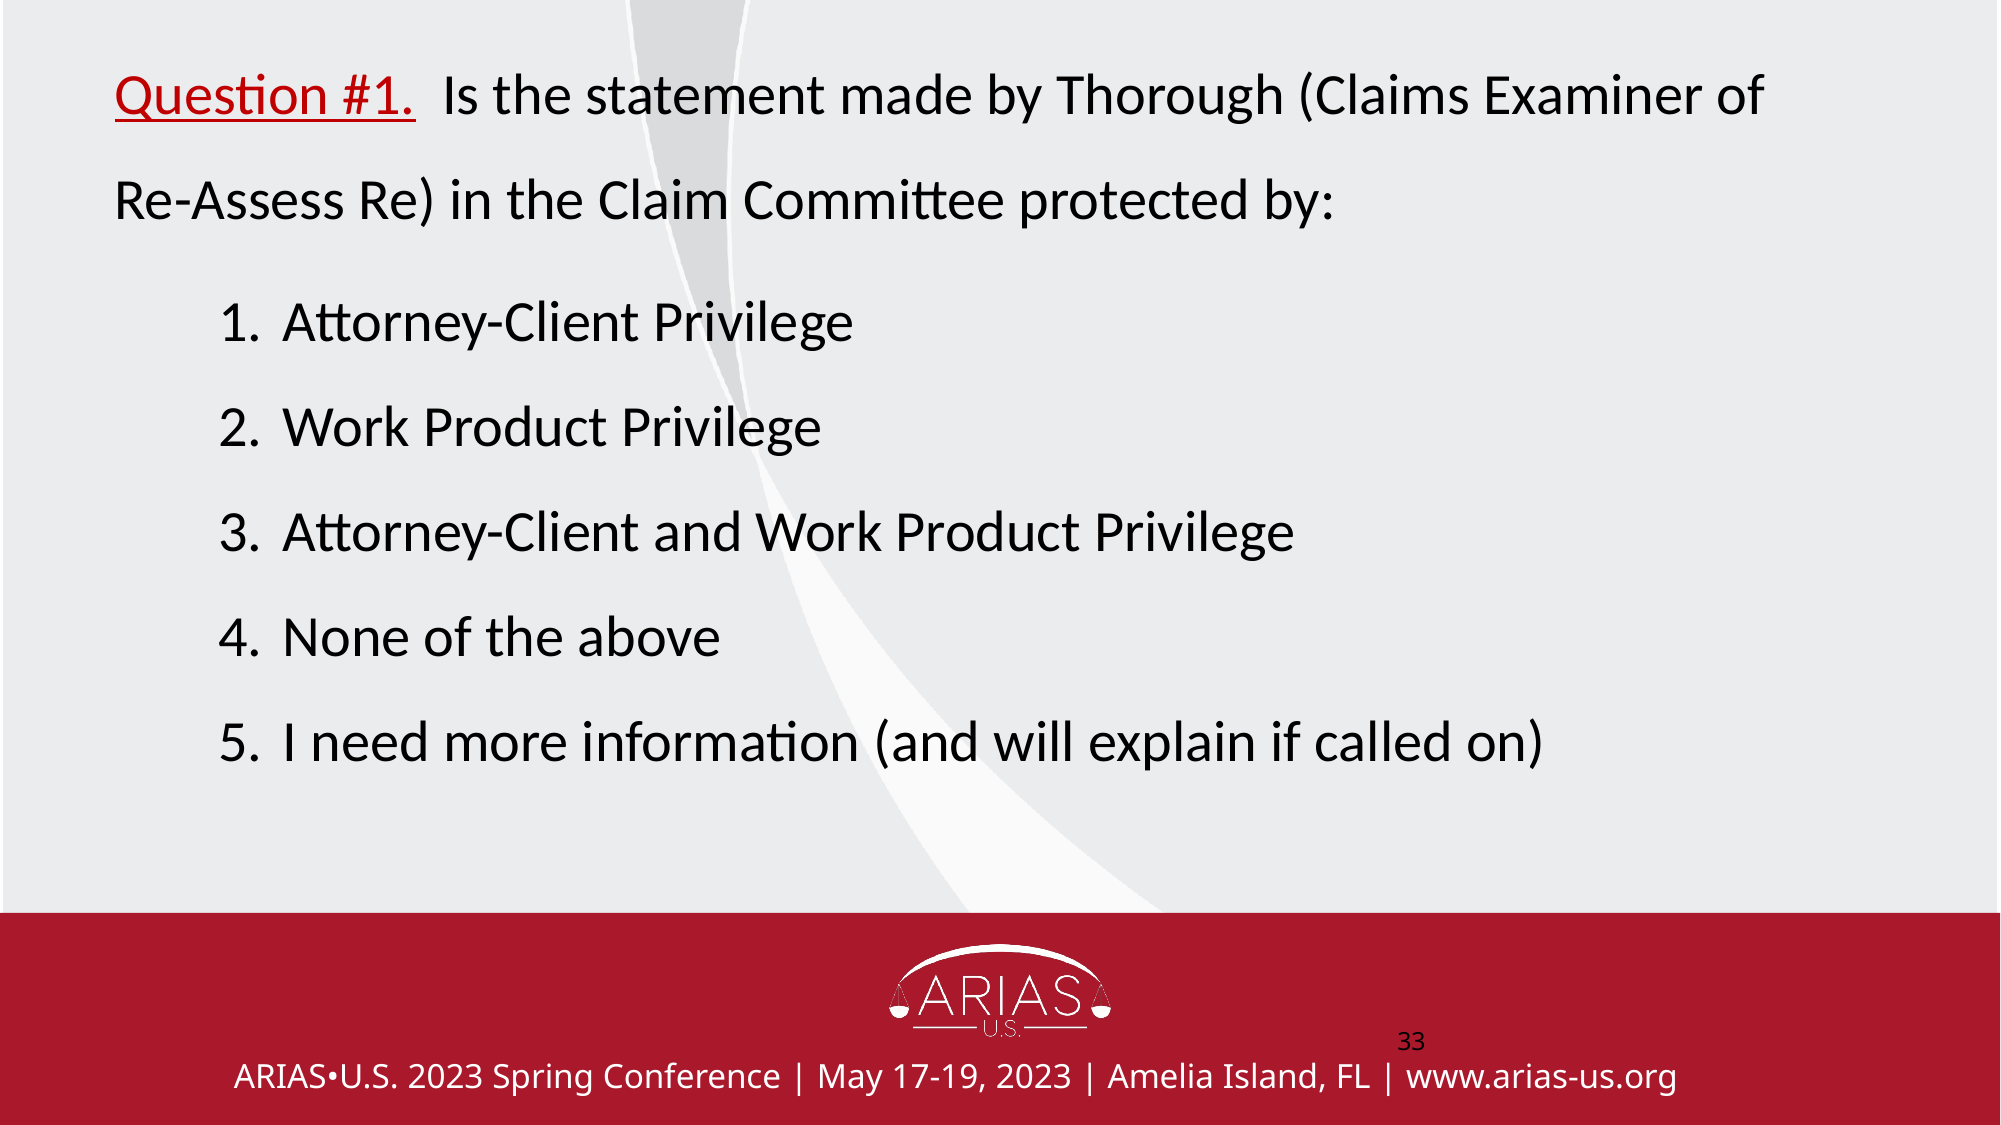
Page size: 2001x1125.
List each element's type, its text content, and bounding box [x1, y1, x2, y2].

text_box Question #1. Is the statement made by Thorough (Claims Examiner of Re-Assess Re) in the Claim Committee protected by: Attorney-Client Privilege Work Product Privilege Attorney-Client and Work Product Privilege None of the above I need more information (and will explain if called on) [99, 14, 1854, 781]
slide_number ‹#› [1388, 708, 1434, 1125]
picture [3, 0, 1997, 912]
picture [889, 944, 1111, 1037]
